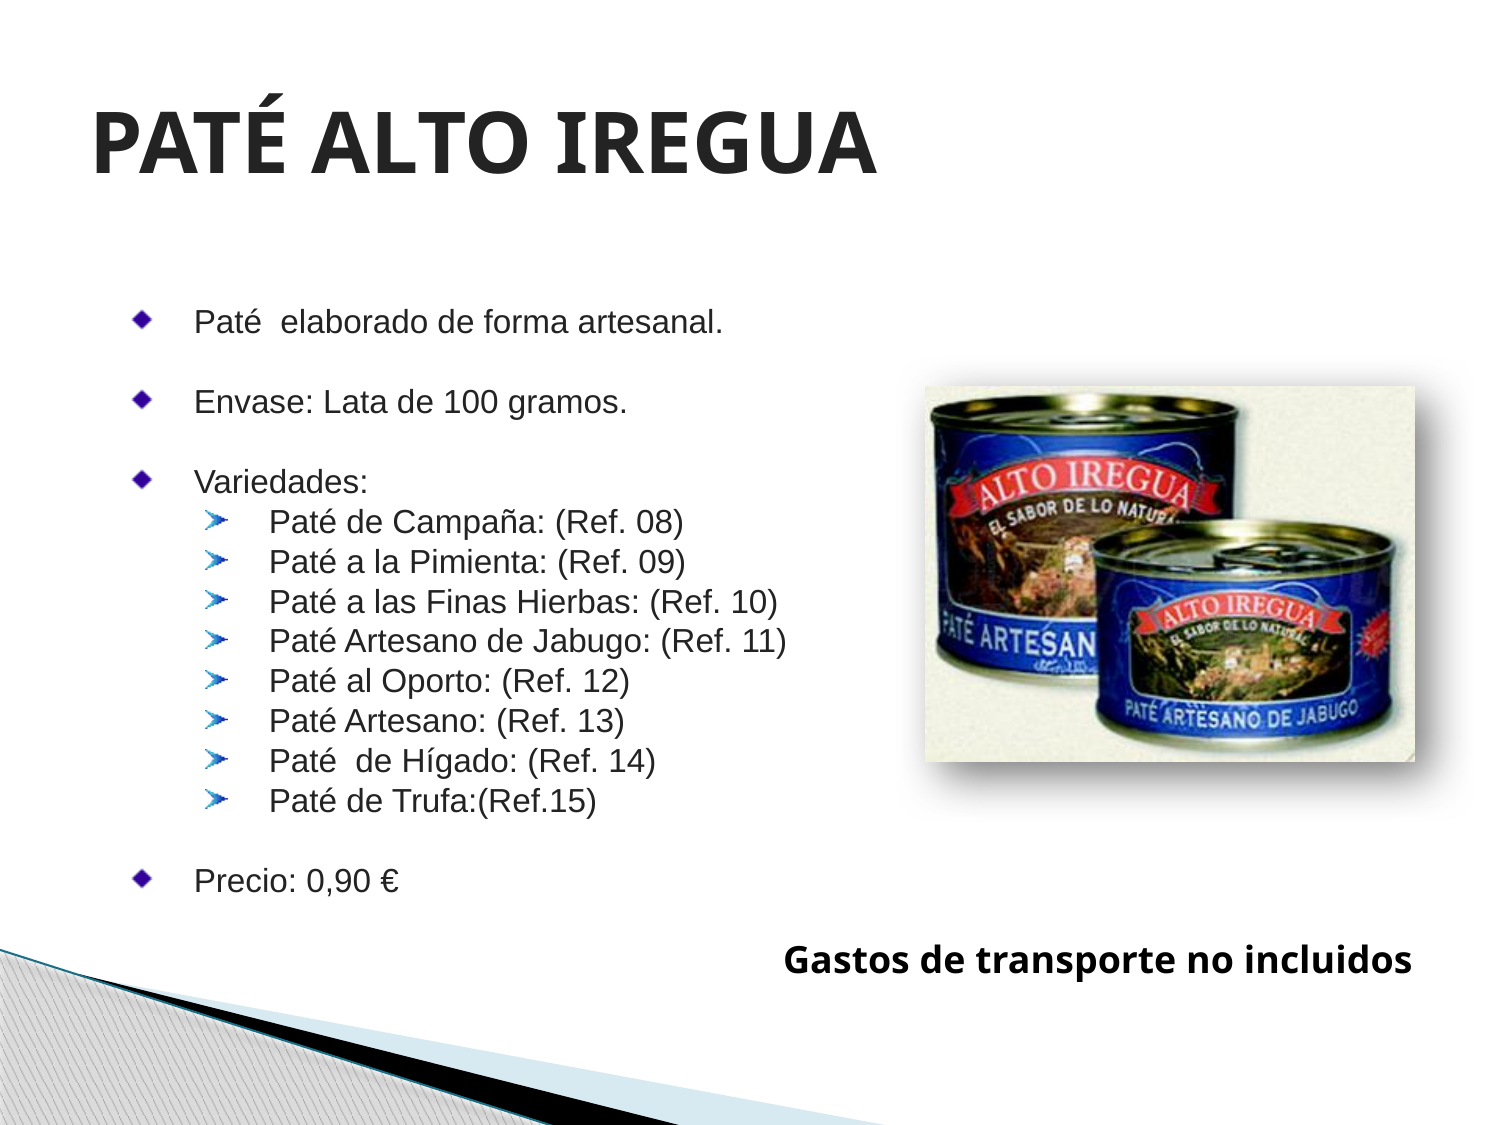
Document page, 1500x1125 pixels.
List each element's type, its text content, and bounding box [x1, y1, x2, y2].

title PATÉ ALTO IREGUA [75, 45, 1425, 233]
picture [205, 510, 228, 530]
picture [130, 867, 155, 891]
text_box Paté elaborado de forma artesanal. Envase: Lata de 100 gramos. Variedades: Paté de Campaña: (Ref. 08) Paté a la Pimienta: (Ref. 09) Paté a las Finas Hierbas: (Ref. 10) Paté Artesano de Jabugo: (Ref. 11) Paté al Oporto: (Ref. 12) Paté Artesano: (Ref. 13) Paté de Hígado: (Ref. 14) Paté de Trufa:(Ref.15) Precio: 0,90 € [105, 292, 856, 907]
picture [205, 710, 228, 729]
picture [925, 386, 1416, 762]
picture [205, 670, 228, 689]
picture [205, 550, 228, 570]
picture [130, 468, 155, 492]
picture [130, 308, 155, 332]
picture [205, 749, 228, 769]
picture [130, 388, 155, 412]
picture [205, 590, 228, 609]
picture [205, 630, 228, 649]
text_box Gastos de transporte no incluidos [758, 928, 1429, 989]
picture [205, 789, 228, 809]
